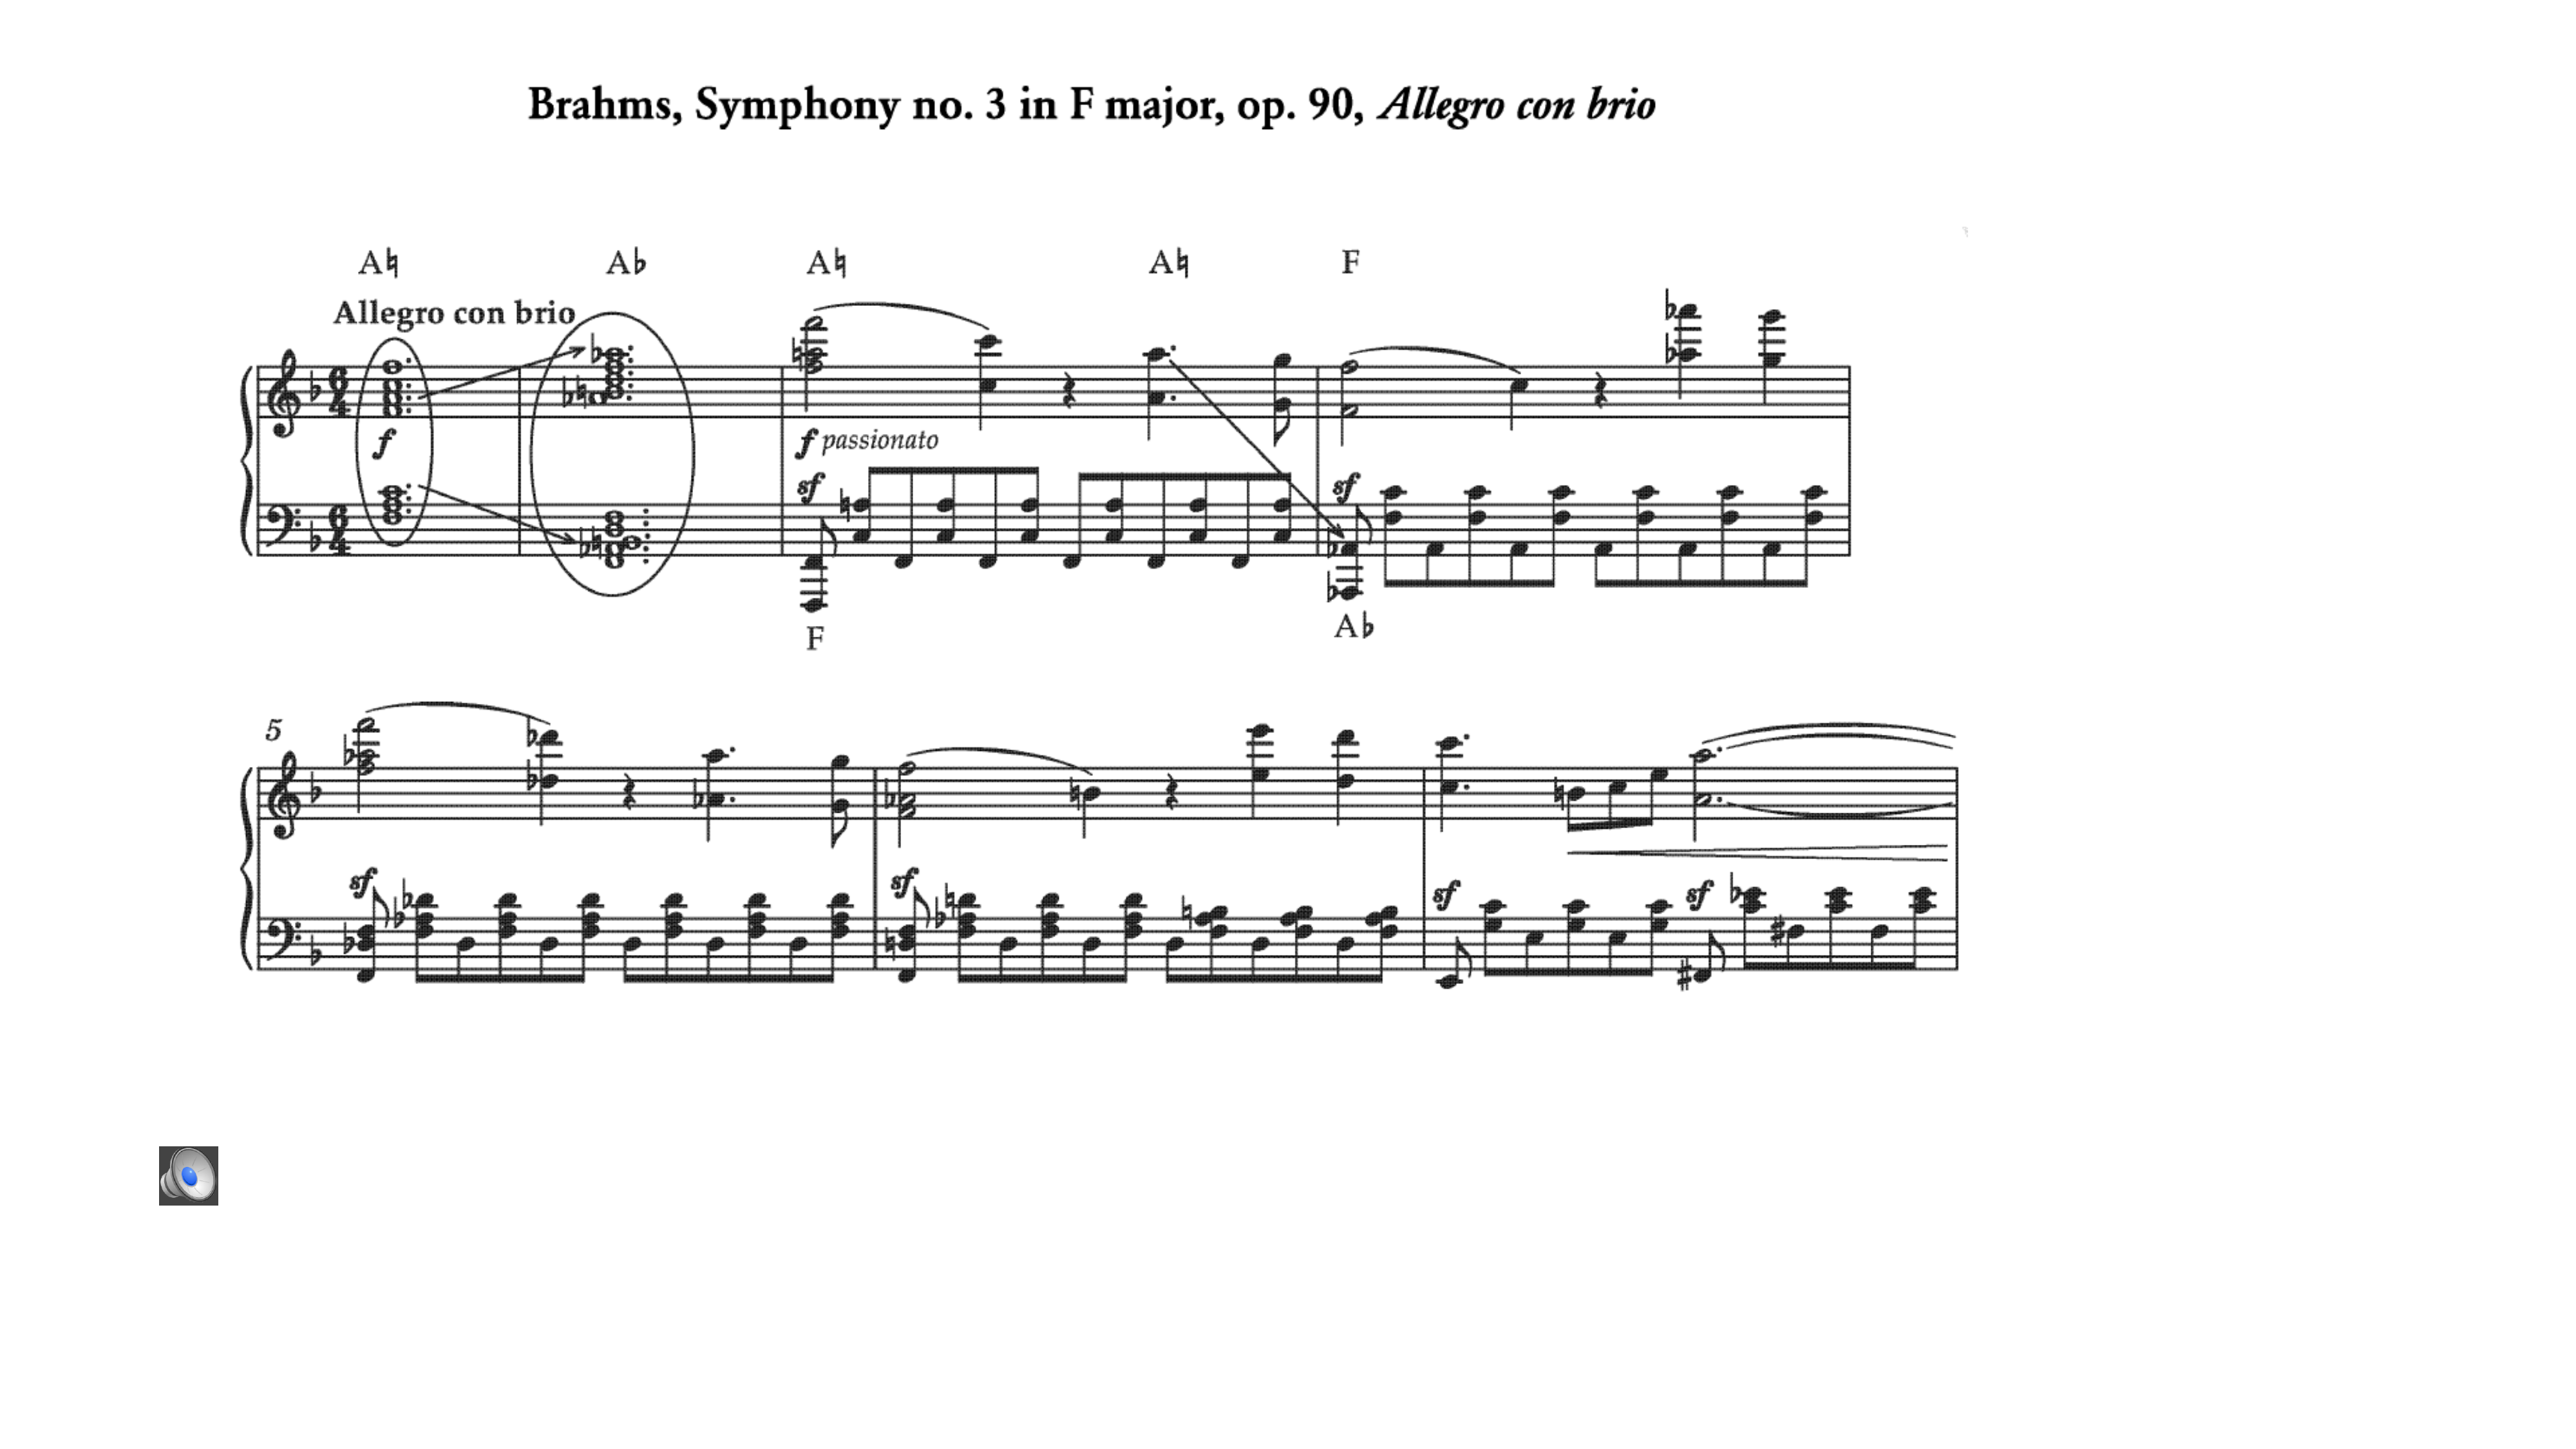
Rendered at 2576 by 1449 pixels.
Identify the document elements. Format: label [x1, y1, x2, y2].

picture [158, 1145, 219, 1207]
picture [522, 77, 1674, 130]
picture [197, 226, 1968, 1035]
